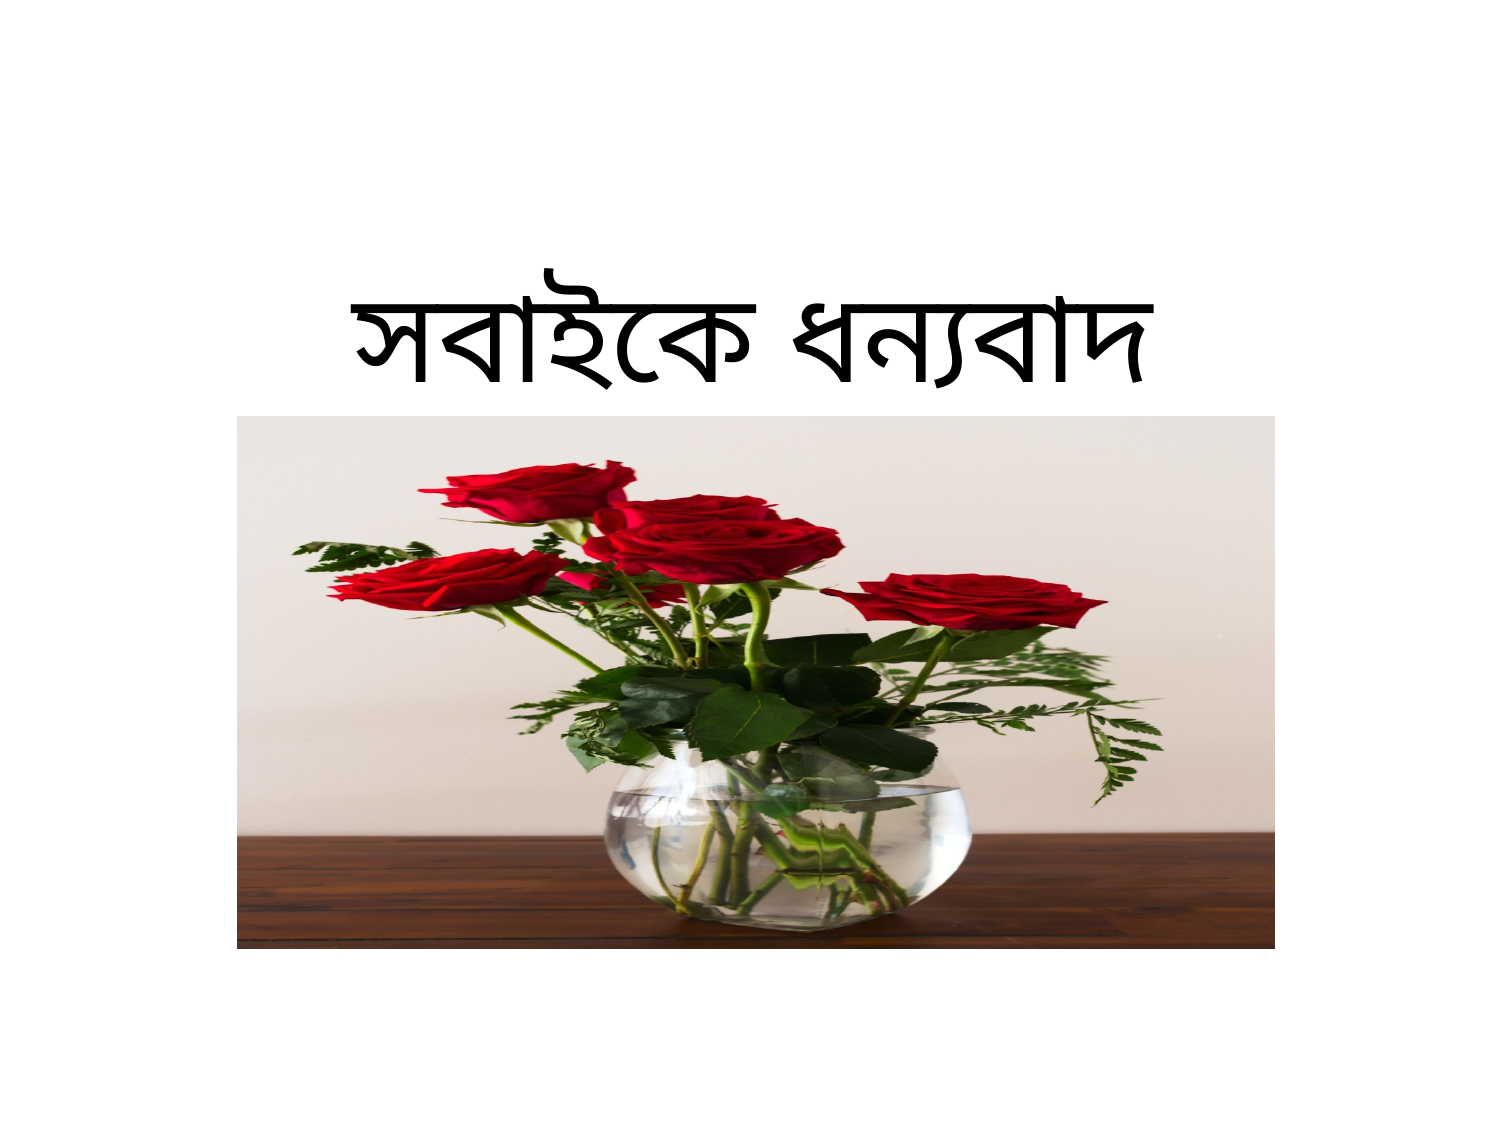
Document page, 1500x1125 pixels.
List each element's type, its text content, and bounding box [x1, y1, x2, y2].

picture [237, 416, 1276, 949]
text_box সবাইকে ধন্যবাদ [337, 249, 1350, 415]
